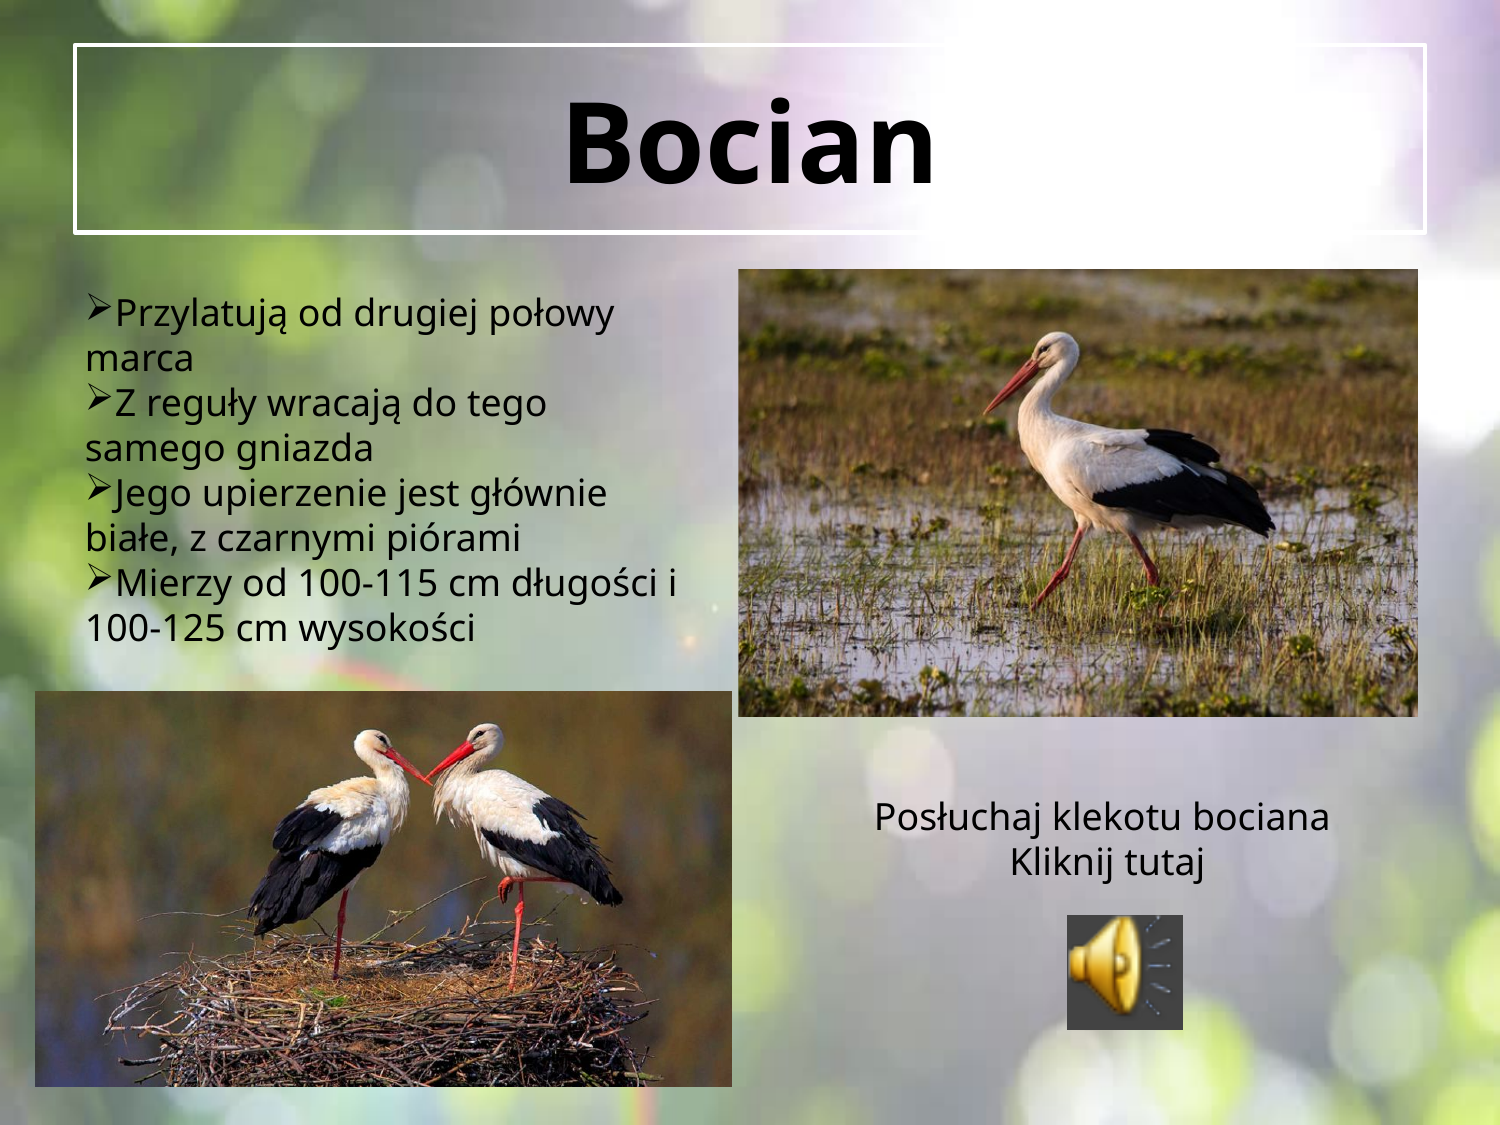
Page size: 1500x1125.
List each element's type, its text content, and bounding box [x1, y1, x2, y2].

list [738, 269, 1419, 718]
title Bocian [75, 45, 1425, 233]
text_box Przylatują od drugiej połowy marca Z reguły wracają do tego samego gniazda Jego upierzenie jest głównie białe, z czarnymi piórami Mierzy od 100-115 cm długości i 100-125 cm wysokości [70, 281, 704, 656]
text_box Posłuchaj klekotu bociana Kliknij tutaj [820, 785, 1395, 890]
picture [0, 0, 1500, 1125]
